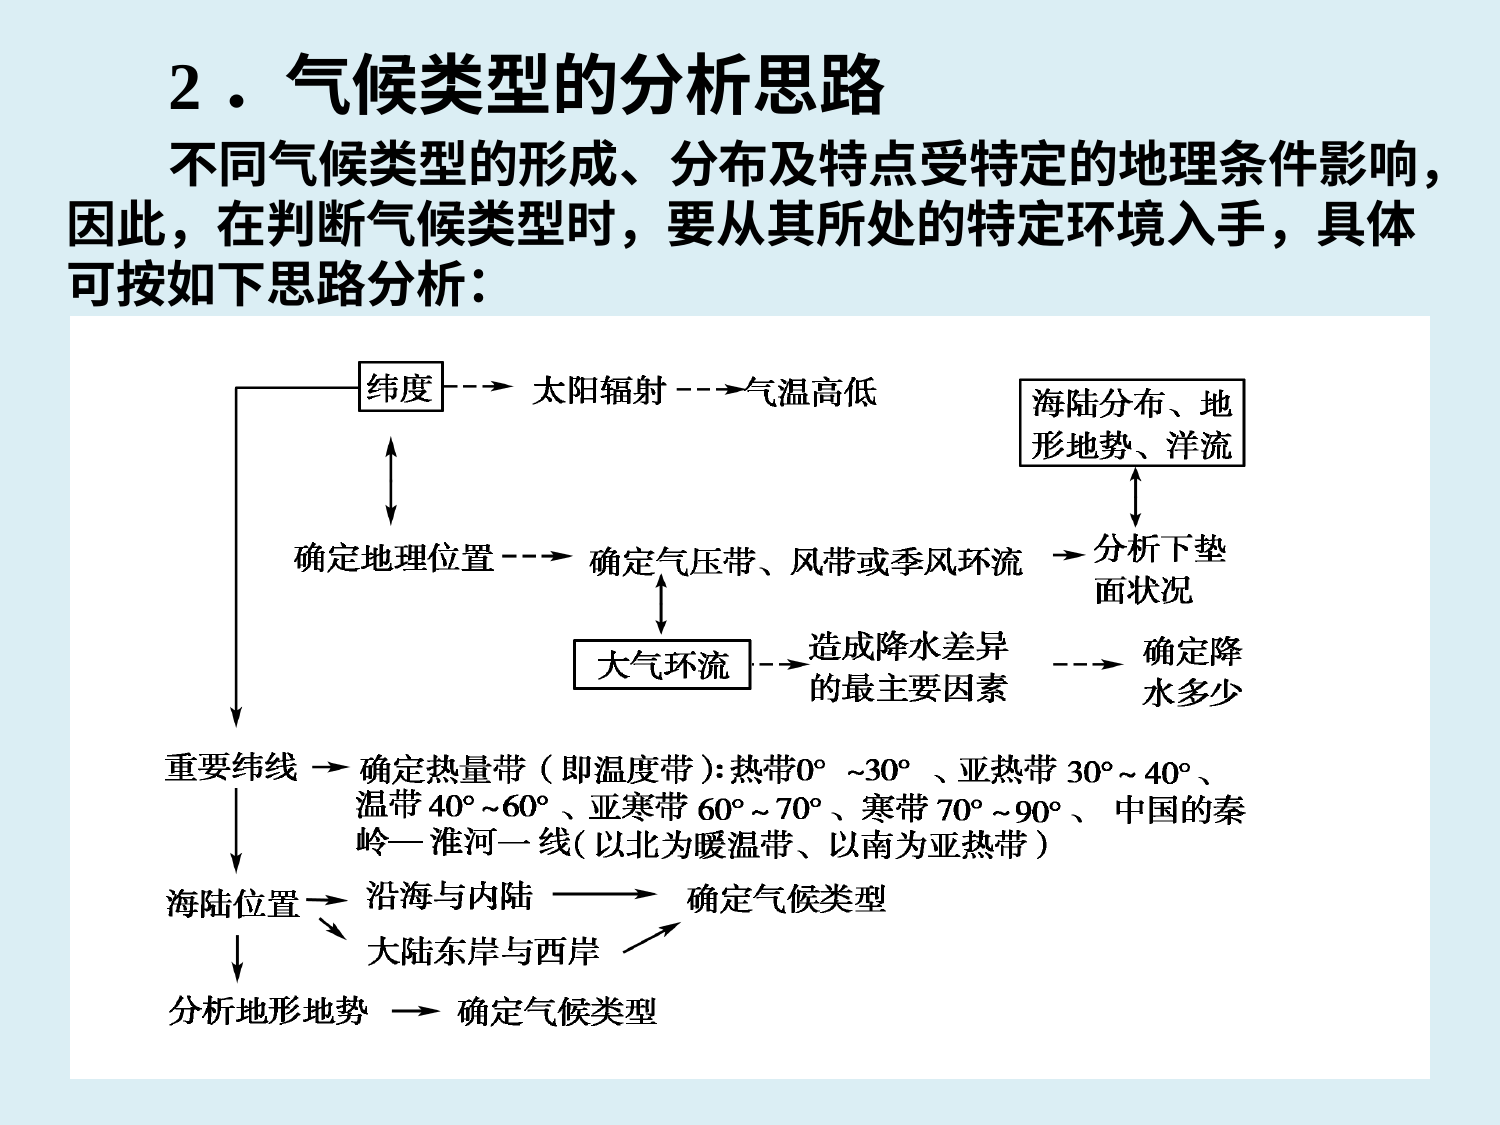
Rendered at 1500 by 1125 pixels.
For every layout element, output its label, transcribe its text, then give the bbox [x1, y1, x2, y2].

text_box 2．气候类型的分析思路 不同气候类型的形成、分布及特点受特定的地理条件影响，因此，在判断气候类型时，要从其所处的特定环境入手，具体可按如下思路分析： [51, 35, 1447, 329]
picture [70, 316, 1430, 1079]
